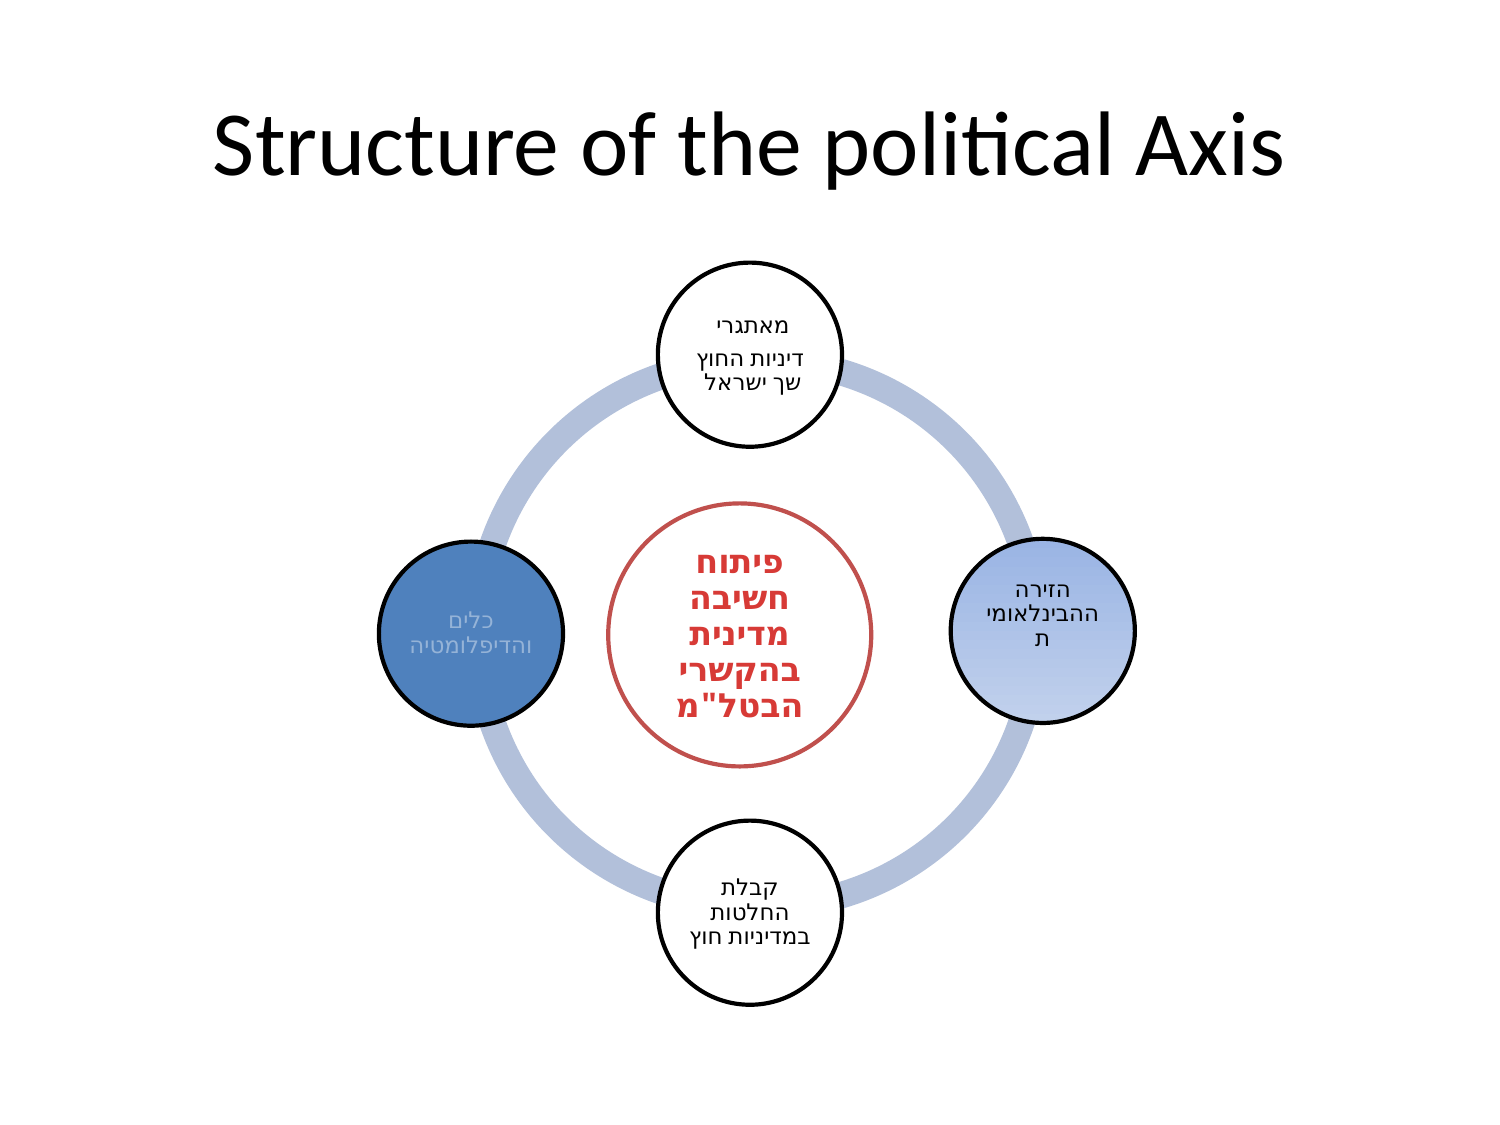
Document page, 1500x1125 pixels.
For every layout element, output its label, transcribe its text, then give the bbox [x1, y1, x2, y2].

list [74, 262, 1426, 1006]
title Structure of the political Axis [75, 45, 1425, 233]
